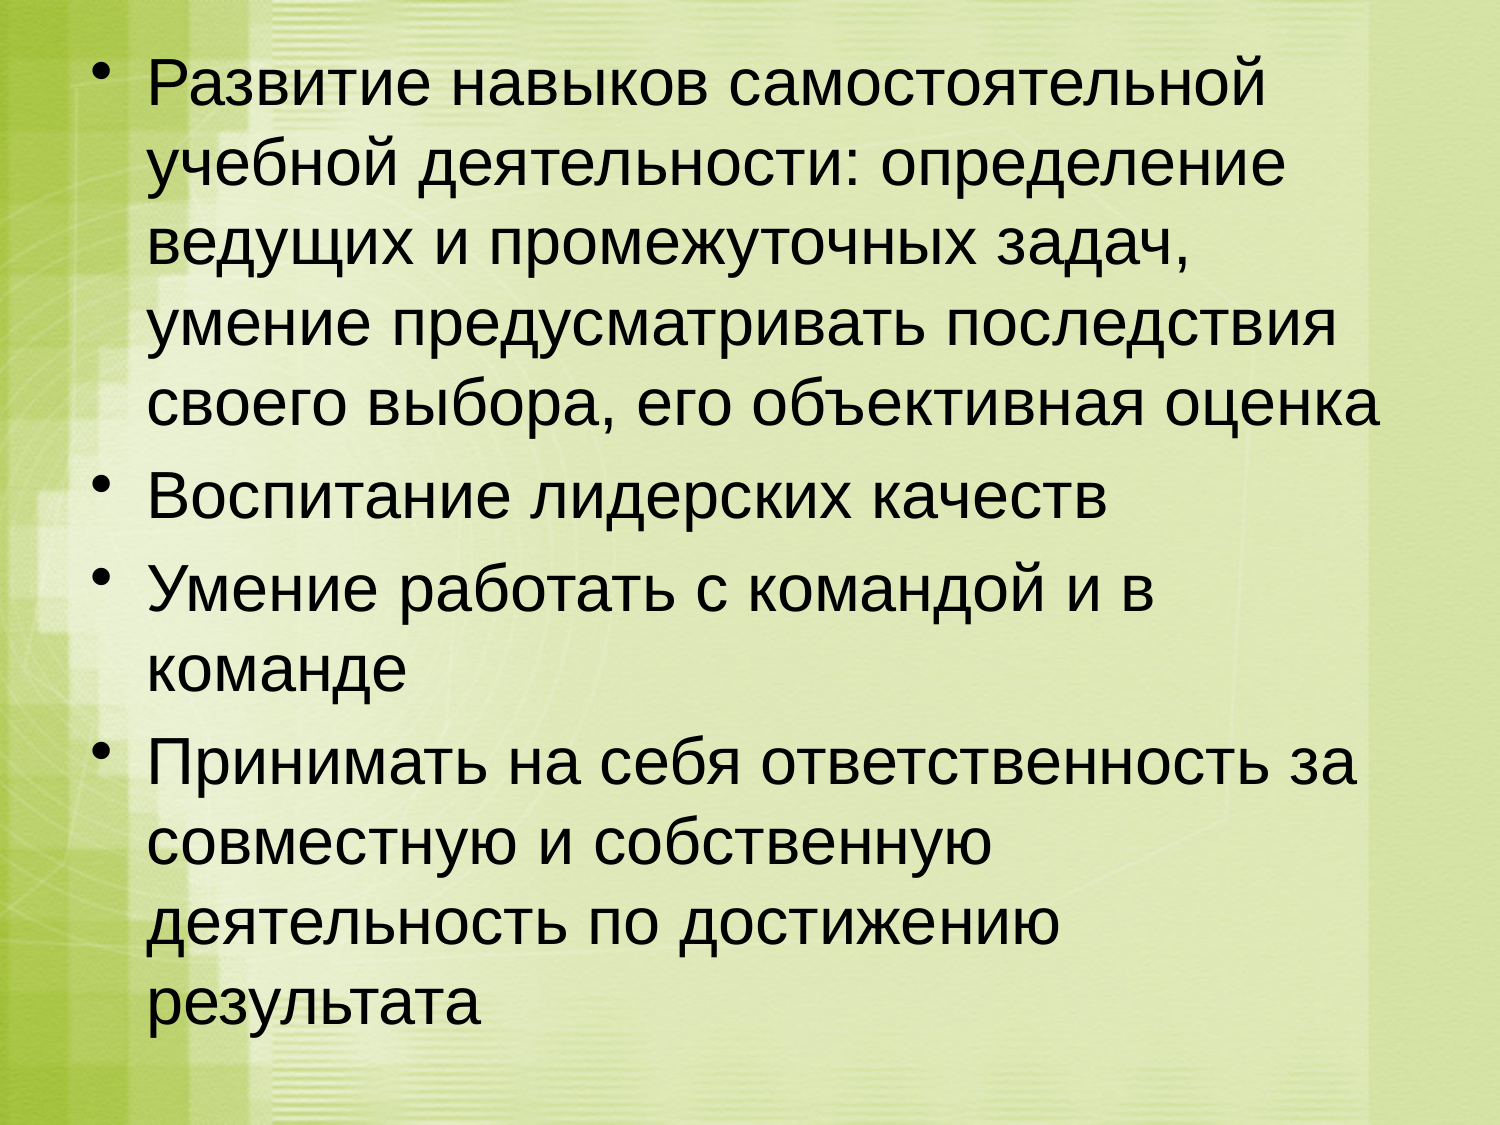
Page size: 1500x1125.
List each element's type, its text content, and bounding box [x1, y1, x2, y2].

list Развитие навыков самостоятельной учебной деятельности: определение ведущих и промежуточных задач, умение предусматривать последствия своего выбора, его объективная оценка Воспитание лидерских качеств Умение работать с командой и в команде Принимать на себя ответственность за совместную и собственную деятельность по достижению результата [75, 30, 1425, 1005]
picture [0, 0, 1500, 1125]
